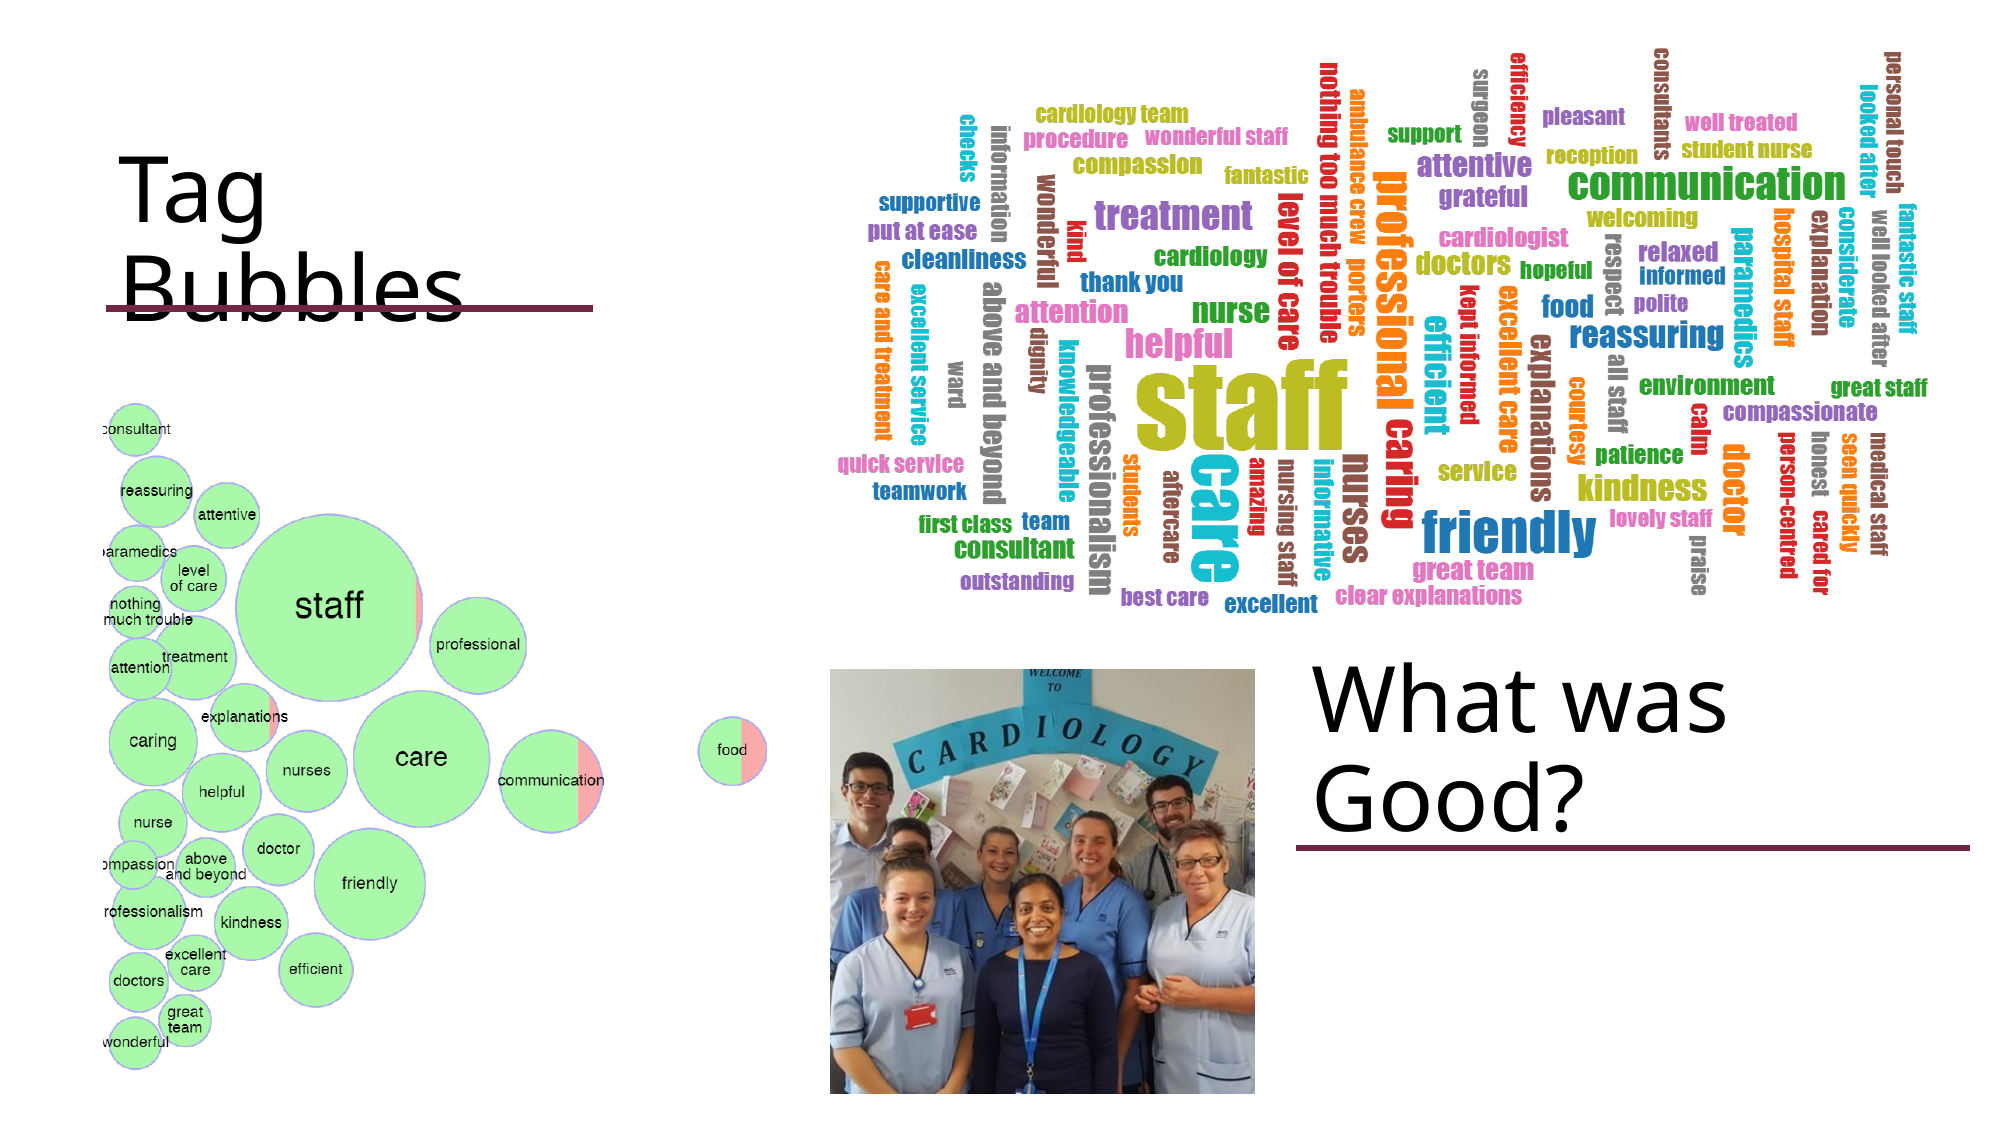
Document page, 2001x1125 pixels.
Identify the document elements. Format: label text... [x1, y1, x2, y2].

title Tag Bubbles [103, 133, 596, 351]
picture [722, 12, 2000, 1095]
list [102, 363, 1618, 1125]
text_box What was Good? [1618, 717, 2000, 862]
